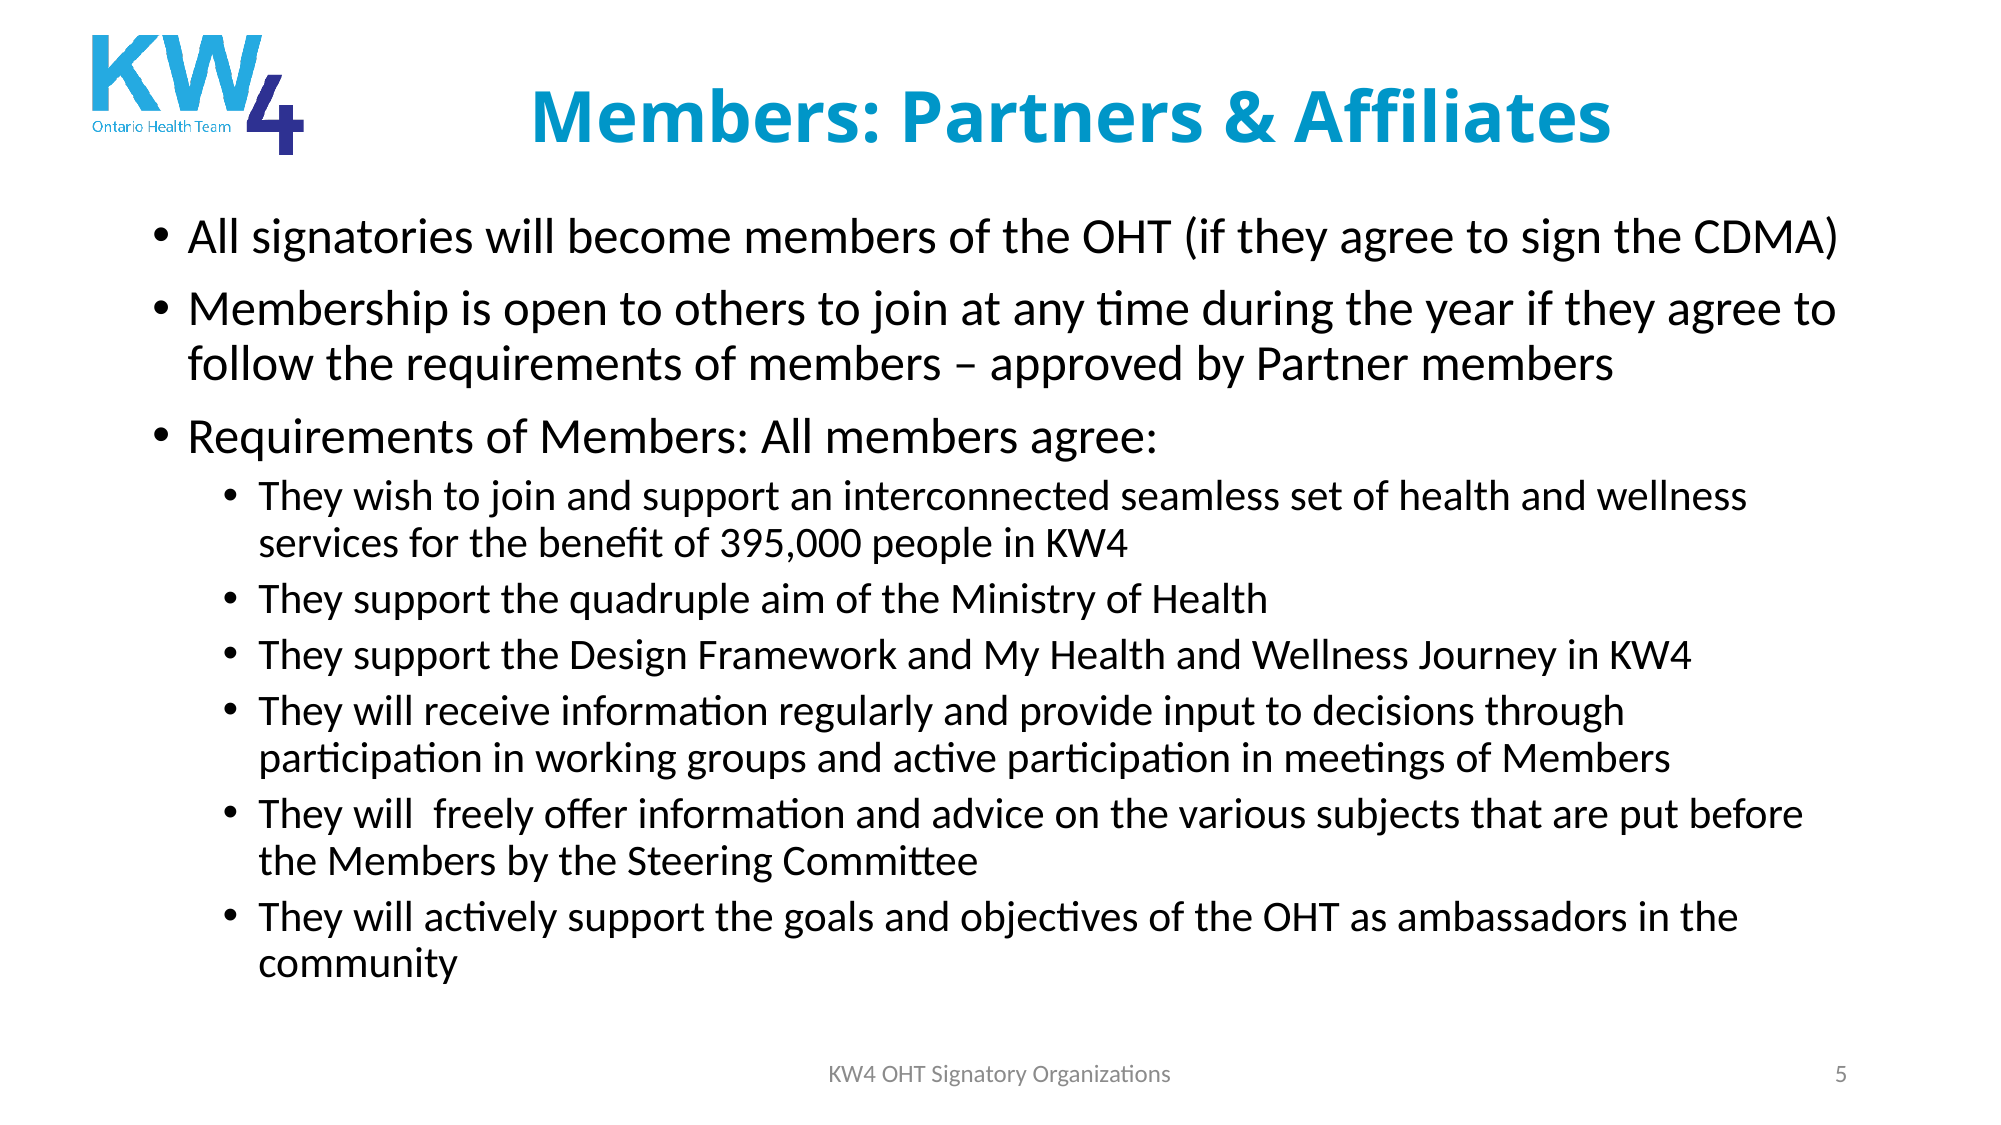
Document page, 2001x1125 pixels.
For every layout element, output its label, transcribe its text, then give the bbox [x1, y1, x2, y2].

list All signatories will become members of the OHT (if they agree to sign the CDMA) Membership is open to others to join at any time during the year if they agree to follow the requirements of members – approved by Partner members Requirements of Members: All members agree: They wish to join and support an interconnected seamless set of health and wellness services for the benefit of 395,000 people in KW4 They support the quadruple aim of the Ministry of Health They support the Design Framework and My Health and Wellness Journey in KW4 They will receive information regularly and provide input to decisions through participation in working groups and active participation in meetings of Members They will freely offer information and advice on the various subjects that are put before the Members by the Steering Committee They will actively support the goals and objectives of the OHT as ambassadors in the community [137, 201, 1863, 1049]
footer KW4 OHT Signatory Organizations [662, 1049, 1338, 1103]
title Members: Partners & Affiliates [209, 69, 1935, 171]
slide_number 5 [1412, 1049, 1863, 1103]
picture [84, 19, 306, 161]
